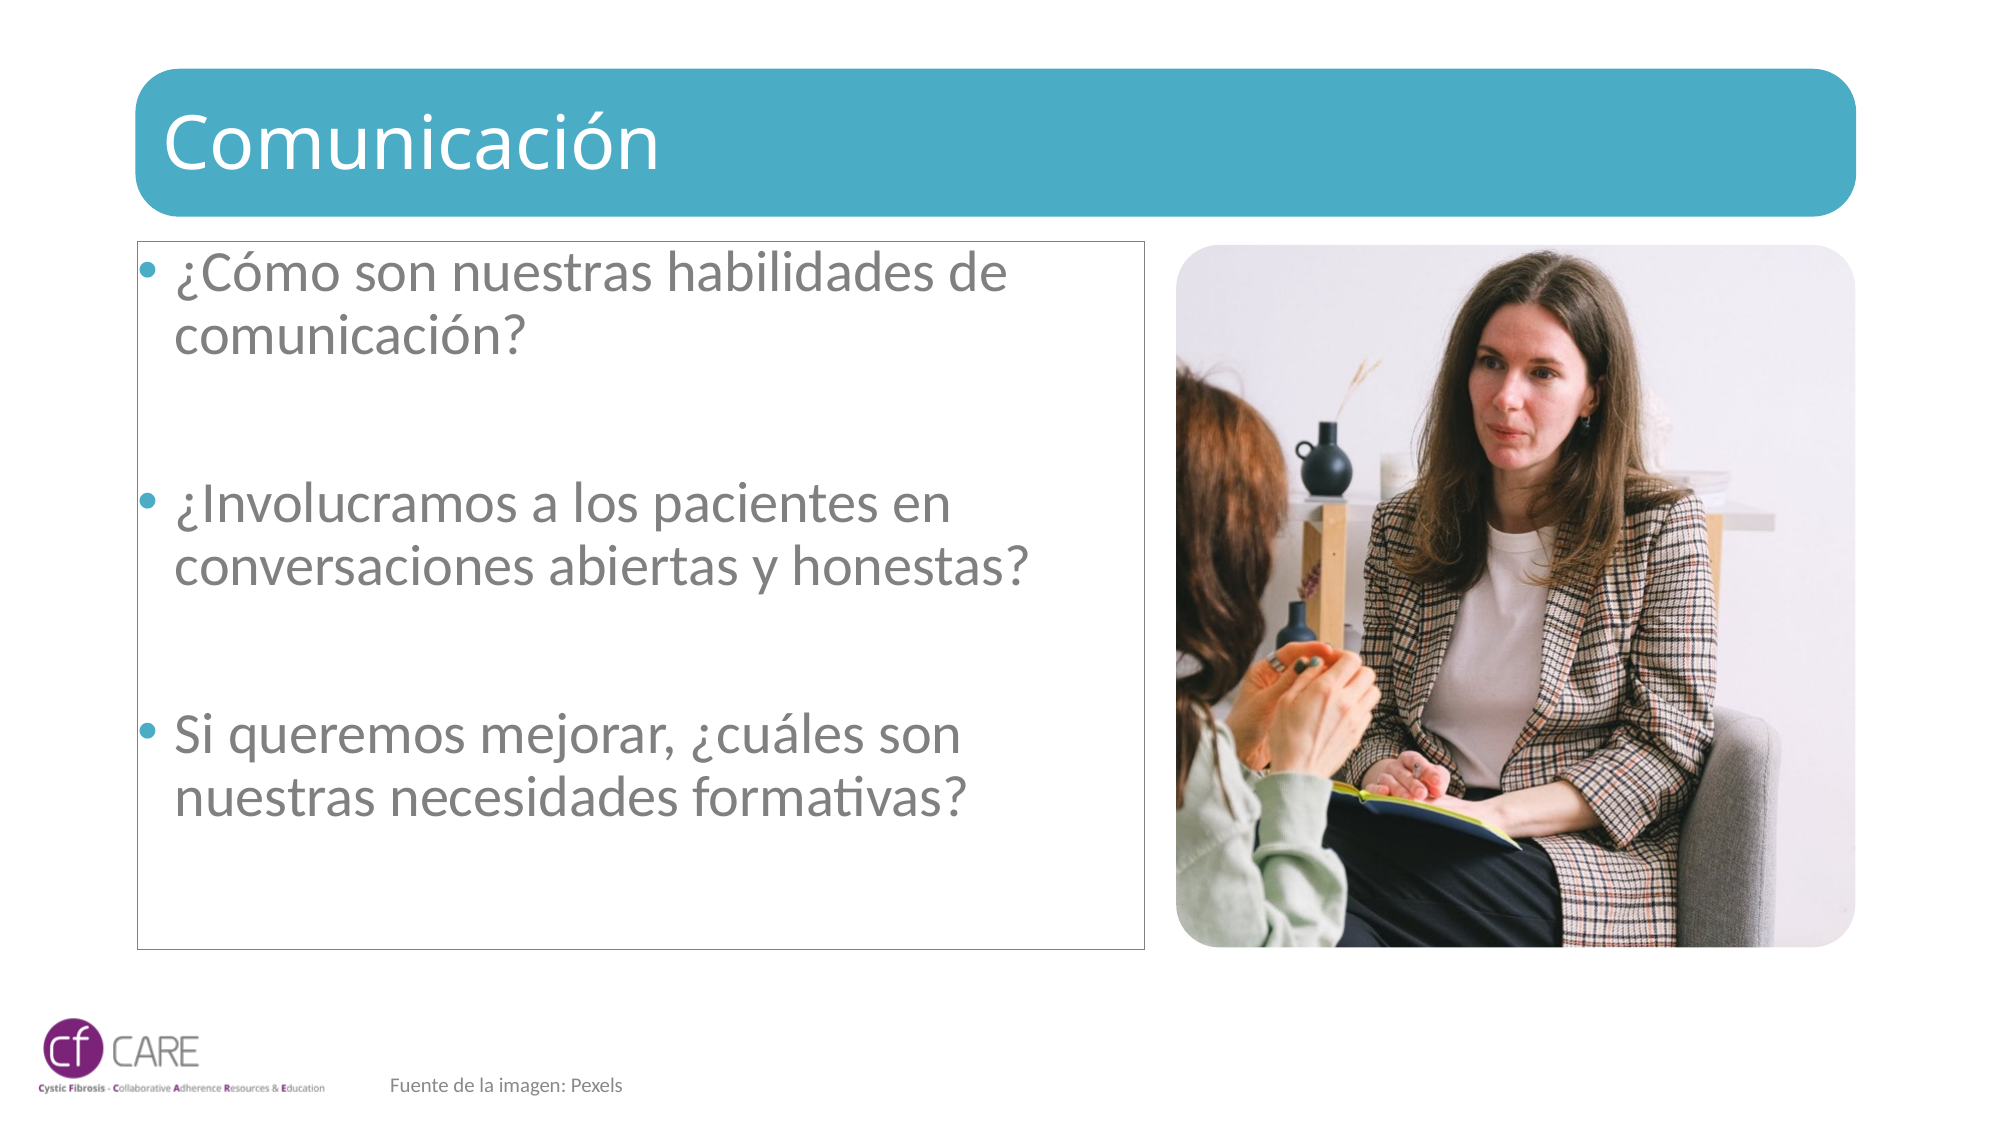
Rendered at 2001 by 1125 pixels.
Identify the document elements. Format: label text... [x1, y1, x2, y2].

list Fuente de la imagen: Pexels [390, 968, 1863, 1097]
list ¿Cómo son nuestras habilidades de comunicación? ¿Involucramos a los pacientes en conversaciones abiertas y honestas? Si queremos mejorar, ¿cuáles son nuestras necesidades formativas? [137, 241, 1145, 950]
picture [33, 1013, 332, 1100]
picture [1176, 244, 1856, 948]
title Comunicación [162, 93, 1840, 203]
